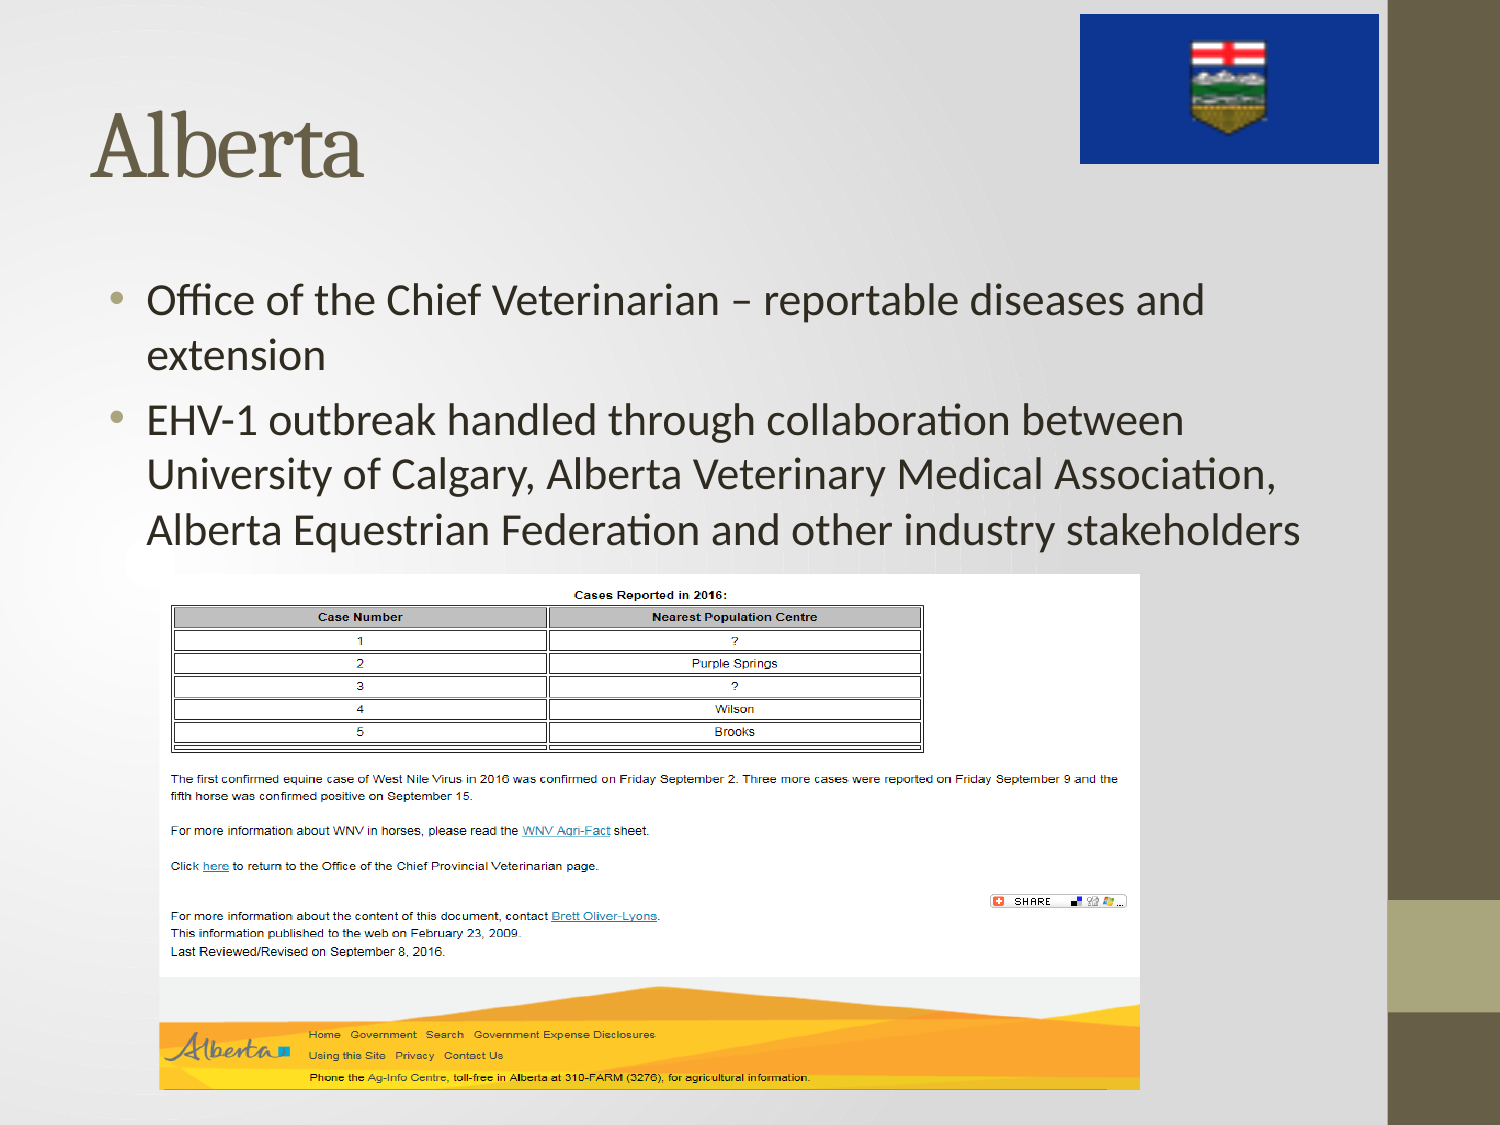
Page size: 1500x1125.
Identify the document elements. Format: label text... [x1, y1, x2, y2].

picture [1080, 14, 1380, 165]
picture [158, 573, 1141, 1090]
list Office of the Chief Veterinarian – reportable diseases and extension EHV-1 outbreak handled through collaboration between University of Calgary, Alberta Veterinary Medical Association, Alberta Equestrian Federation and other industry stakeholders [75, 262, 1325, 1050]
title Alberta [75, 45, 1325, 233]
